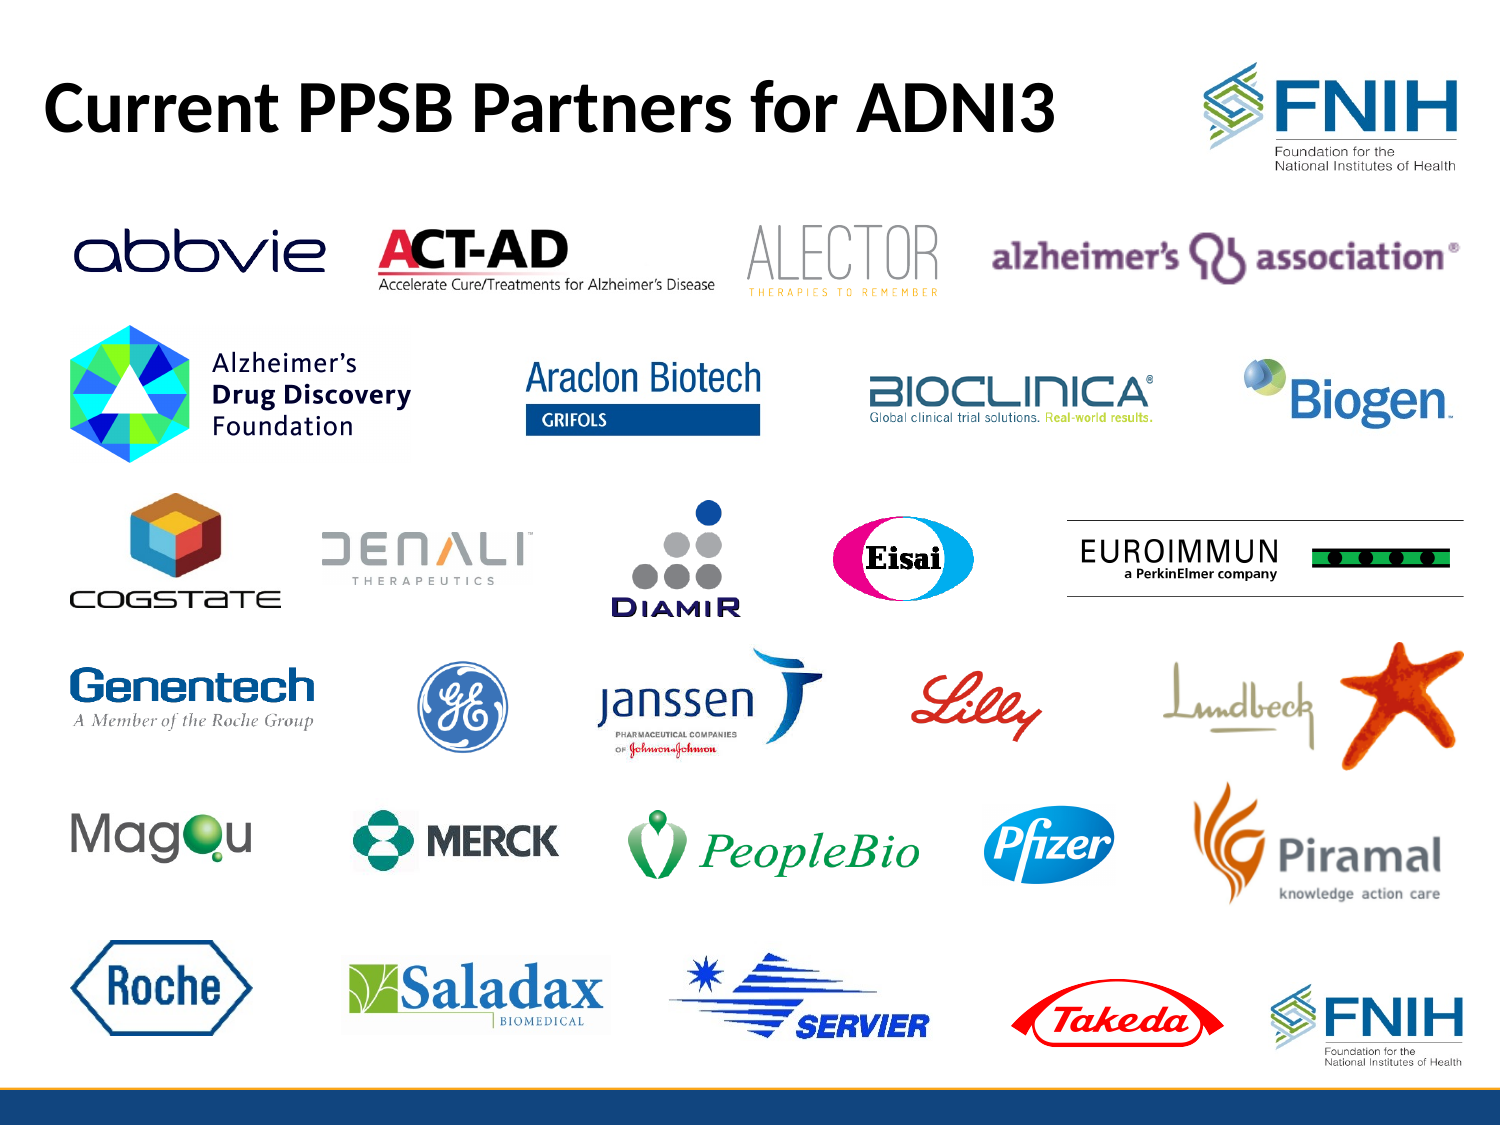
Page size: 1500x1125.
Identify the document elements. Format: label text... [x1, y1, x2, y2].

picture [667, 926, 933, 1049]
text_box [0, 1088, 1500, 1125]
picture [414, 658, 511, 755]
picture [322, 532, 533, 585]
picture [874, 634, 1079, 779]
picture [503, 346, 783, 457]
picture [69, 939, 254, 1036]
picture [69, 493, 281, 609]
picture [742, 215, 942, 302]
picture [869, 374, 1154, 428]
picture [69, 810, 252, 864]
picture [612, 499, 742, 617]
picture [628, 810, 919, 879]
picture [1223, 324, 1483, 479]
picture [1067, 519, 1464, 598]
picture [1163, 642, 1464, 771]
picture [986, 223, 1464, 294]
picture [54, 216, 345, 286]
picture [588, 644, 830, 769]
picture [1184, 773, 1464, 916]
picture [981, 803, 1117, 886]
picture [1199, 60, 1460, 175]
picture [341, 955, 612, 1036]
picture [367, 216, 720, 301]
picture [1268, 982, 1464, 1069]
picture [336, 797, 584, 892]
text_box Current PPSB Partners for ADNI3 [29, 49, 1073, 155]
picture [69, 324, 411, 463]
picture [69, 666, 315, 731]
picture [1009, 978, 1226, 1048]
picture [829, 514, 977, 603]
